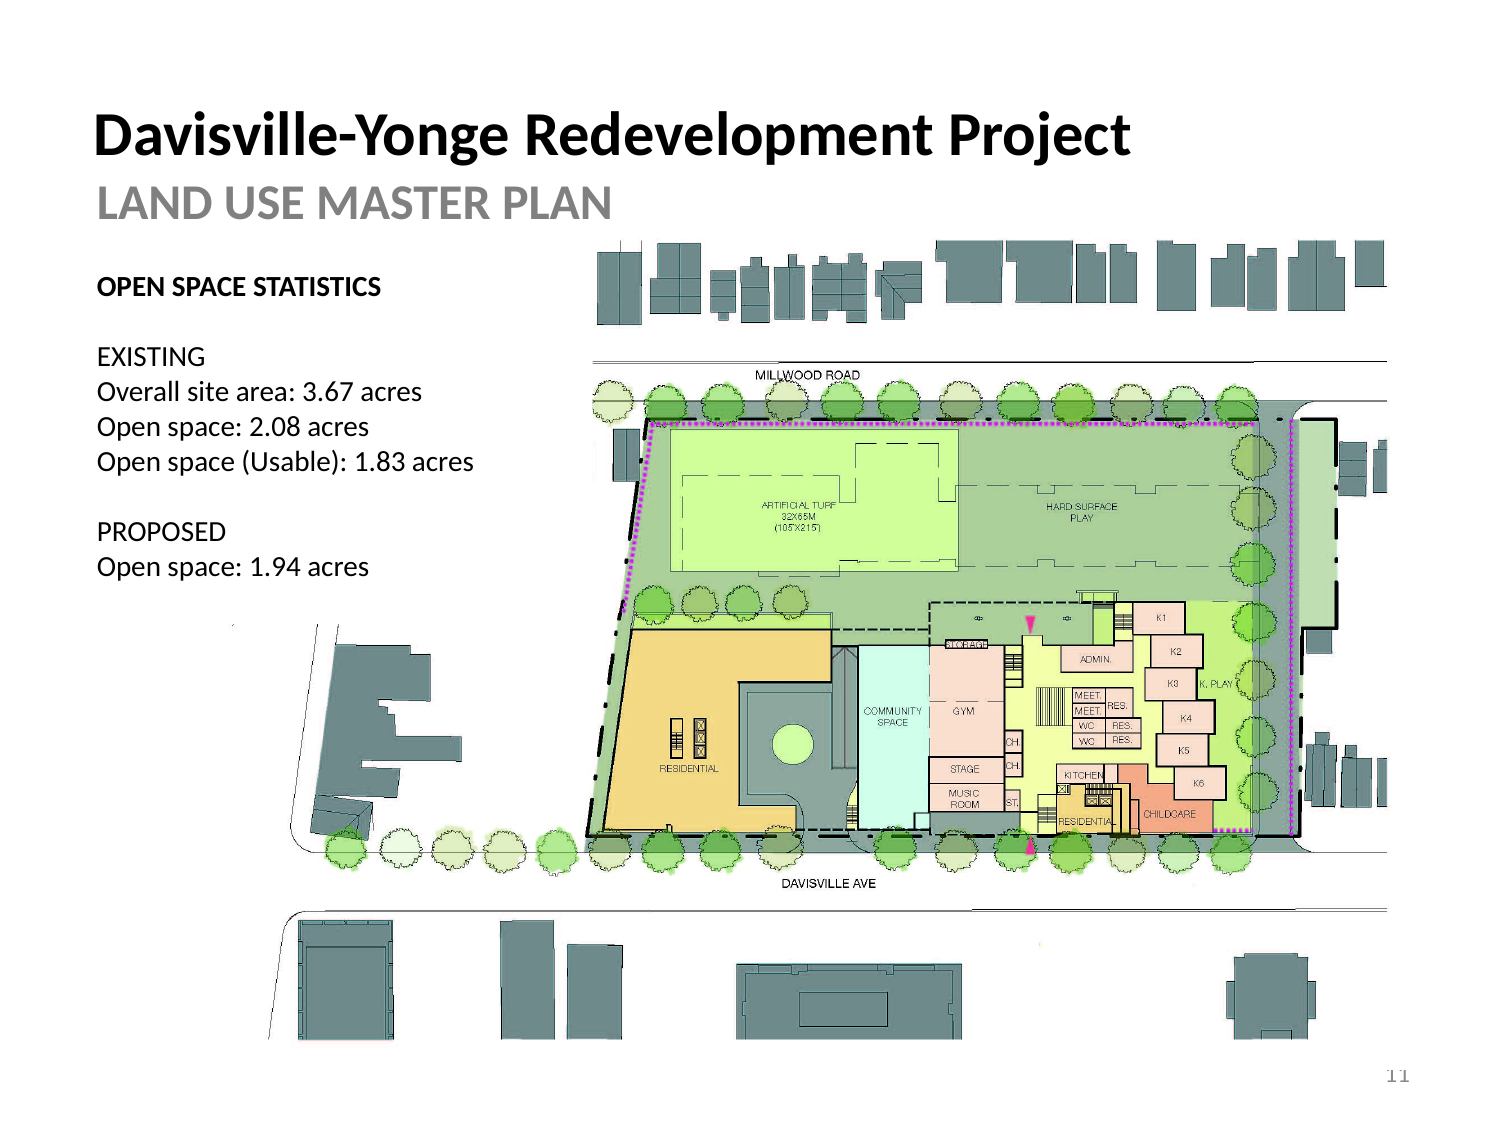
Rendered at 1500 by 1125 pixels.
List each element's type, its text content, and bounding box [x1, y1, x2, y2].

text_box OPEN SPACE STATISTICS EXISTING Overall site area: 3.67 acres Open space: 2.08 acres Open space (Usable): 1.83 acres PROPOSED Open space: 1.94 acres [82, 224, 593, 625]
text_box LAND USE MASTER PLAN [82, 161, 775, 235]
picture [169, 237, 1438, 1070]
text_box Davisville-Yonge Redevelopment Project [79, 85, 1296, 175]
slide_number 11 [1074, 1078, 1425, 1103]
